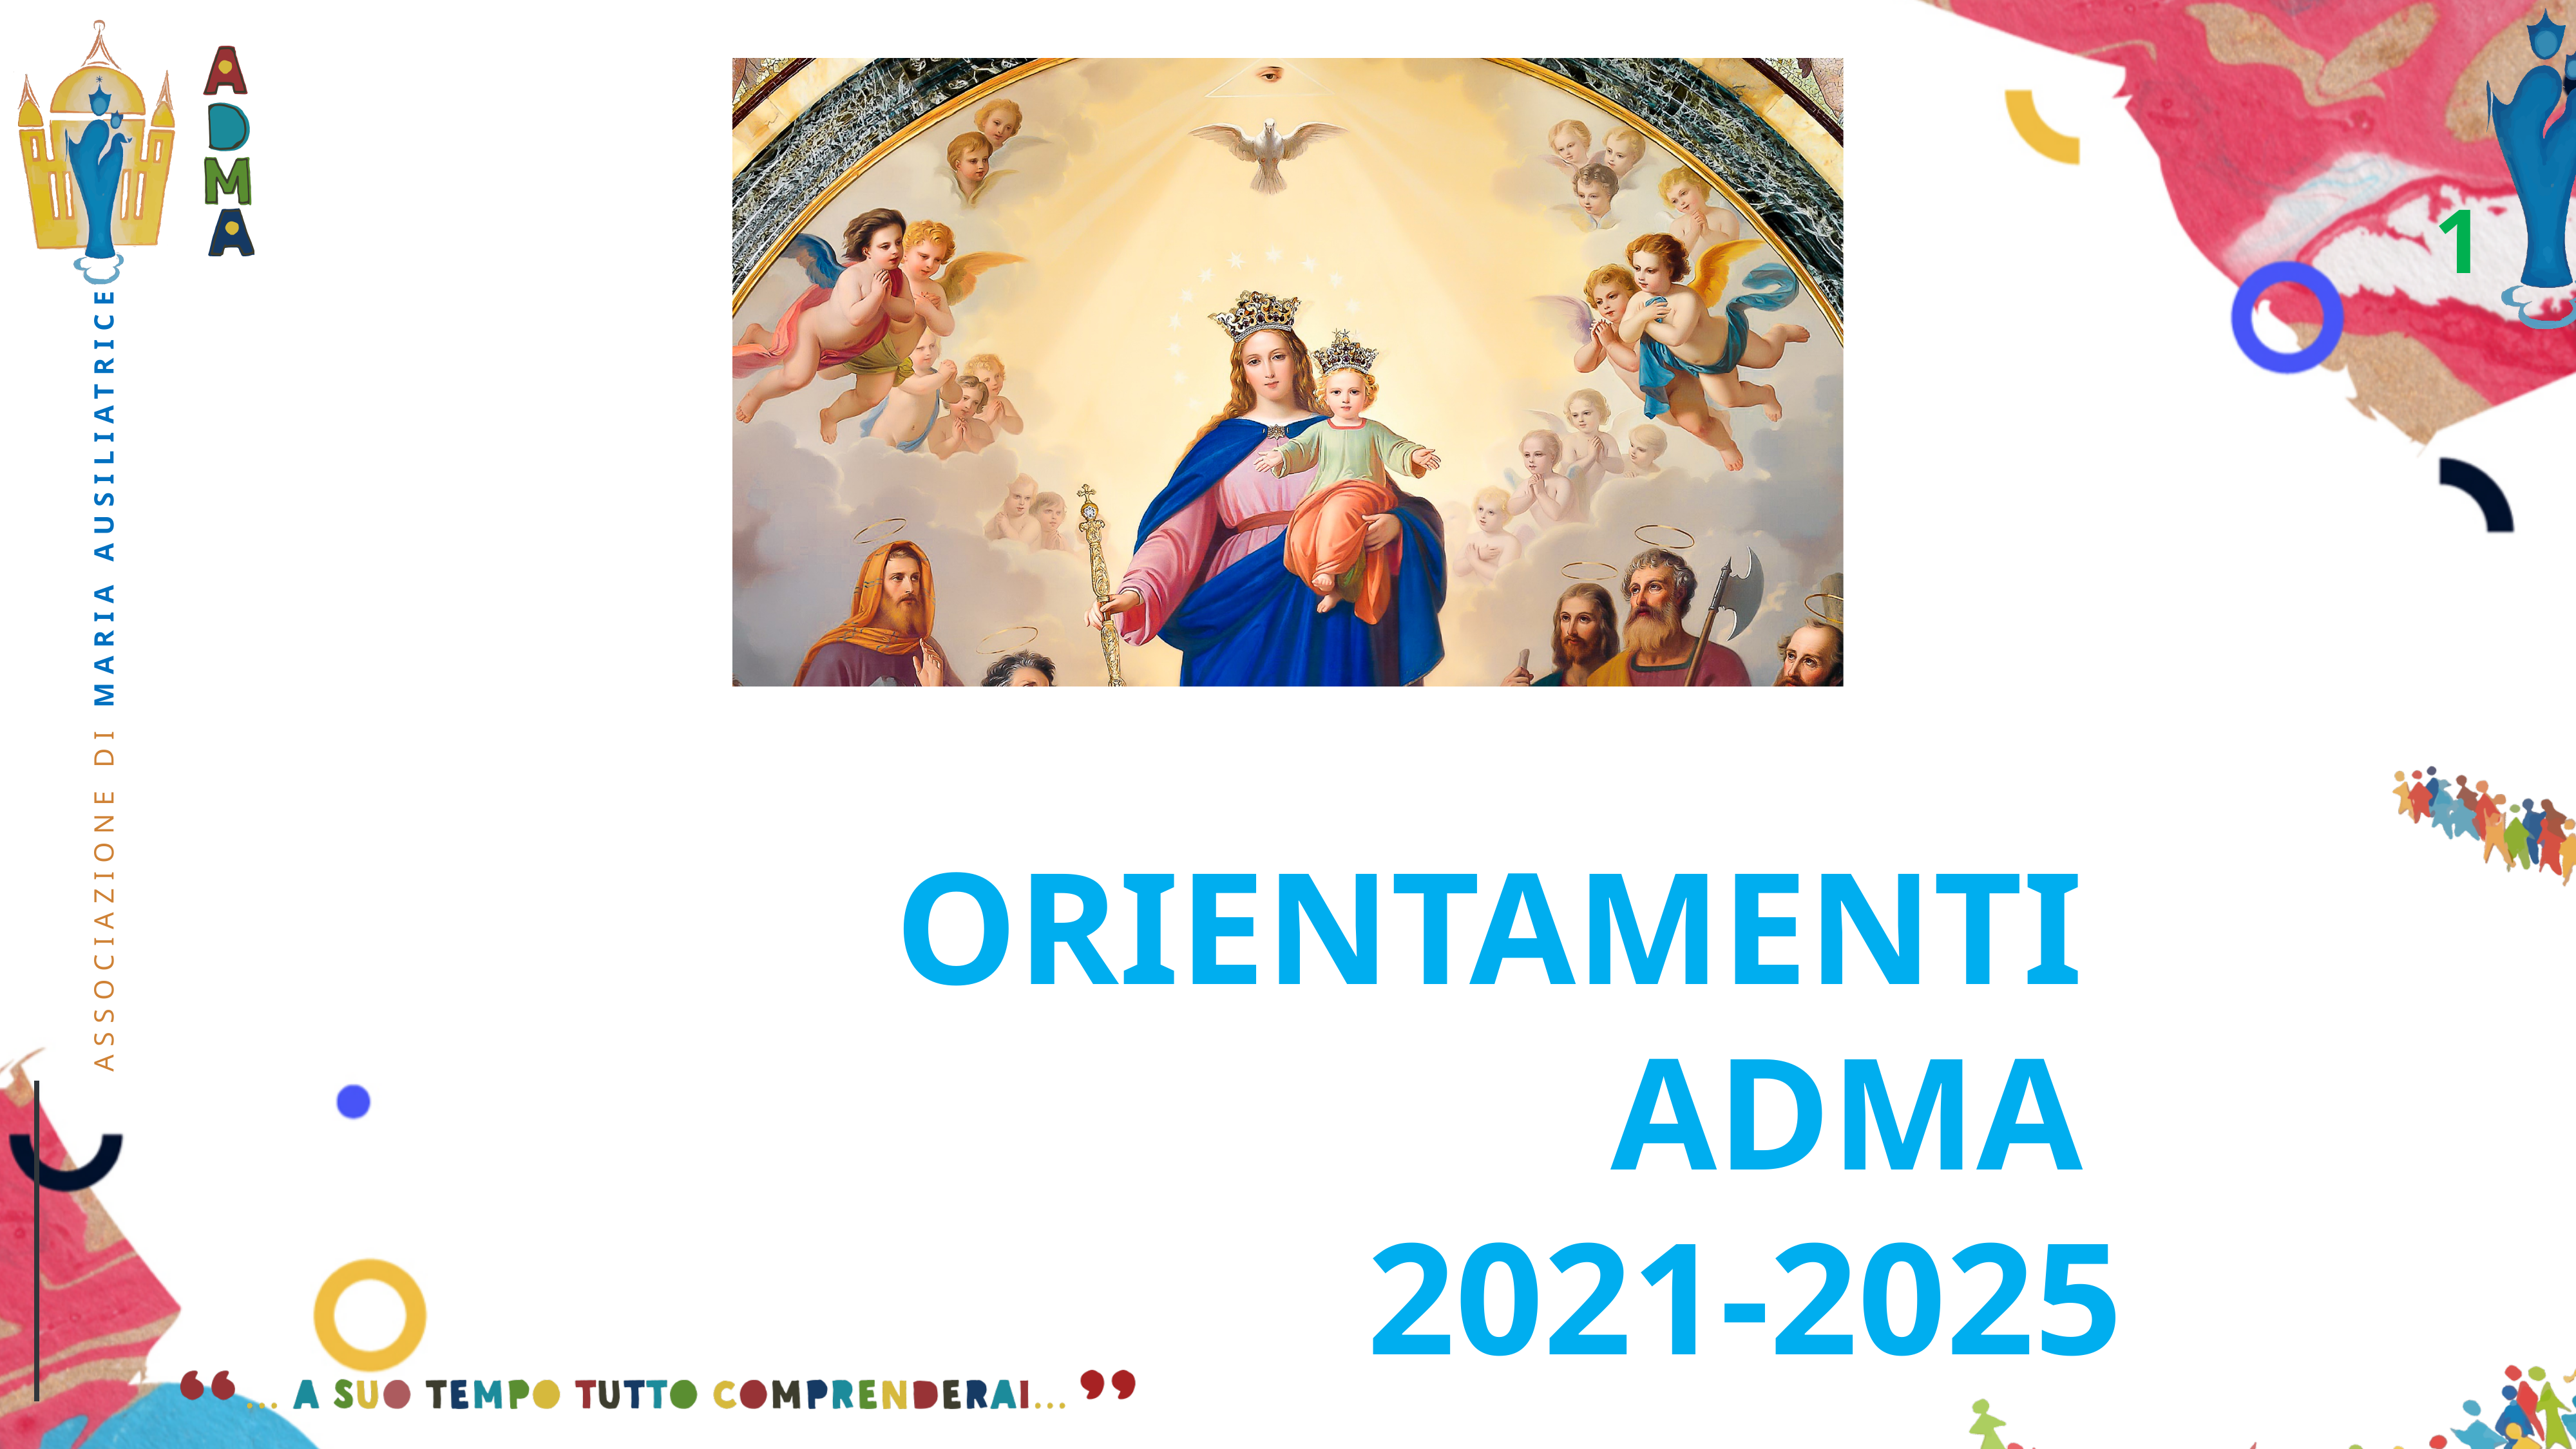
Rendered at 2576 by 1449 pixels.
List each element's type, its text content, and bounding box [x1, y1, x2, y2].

slide_number 1 [2406, 192, 2512, 299]
picture [0, 0, 2576, 1449]
picture [2544, 247, 2552, 262]
text_box ORIENTAMENTI ADMA 2021-2025 [885, 825, 2133, 1390]
picture [2573, 124, 2576, 132]
